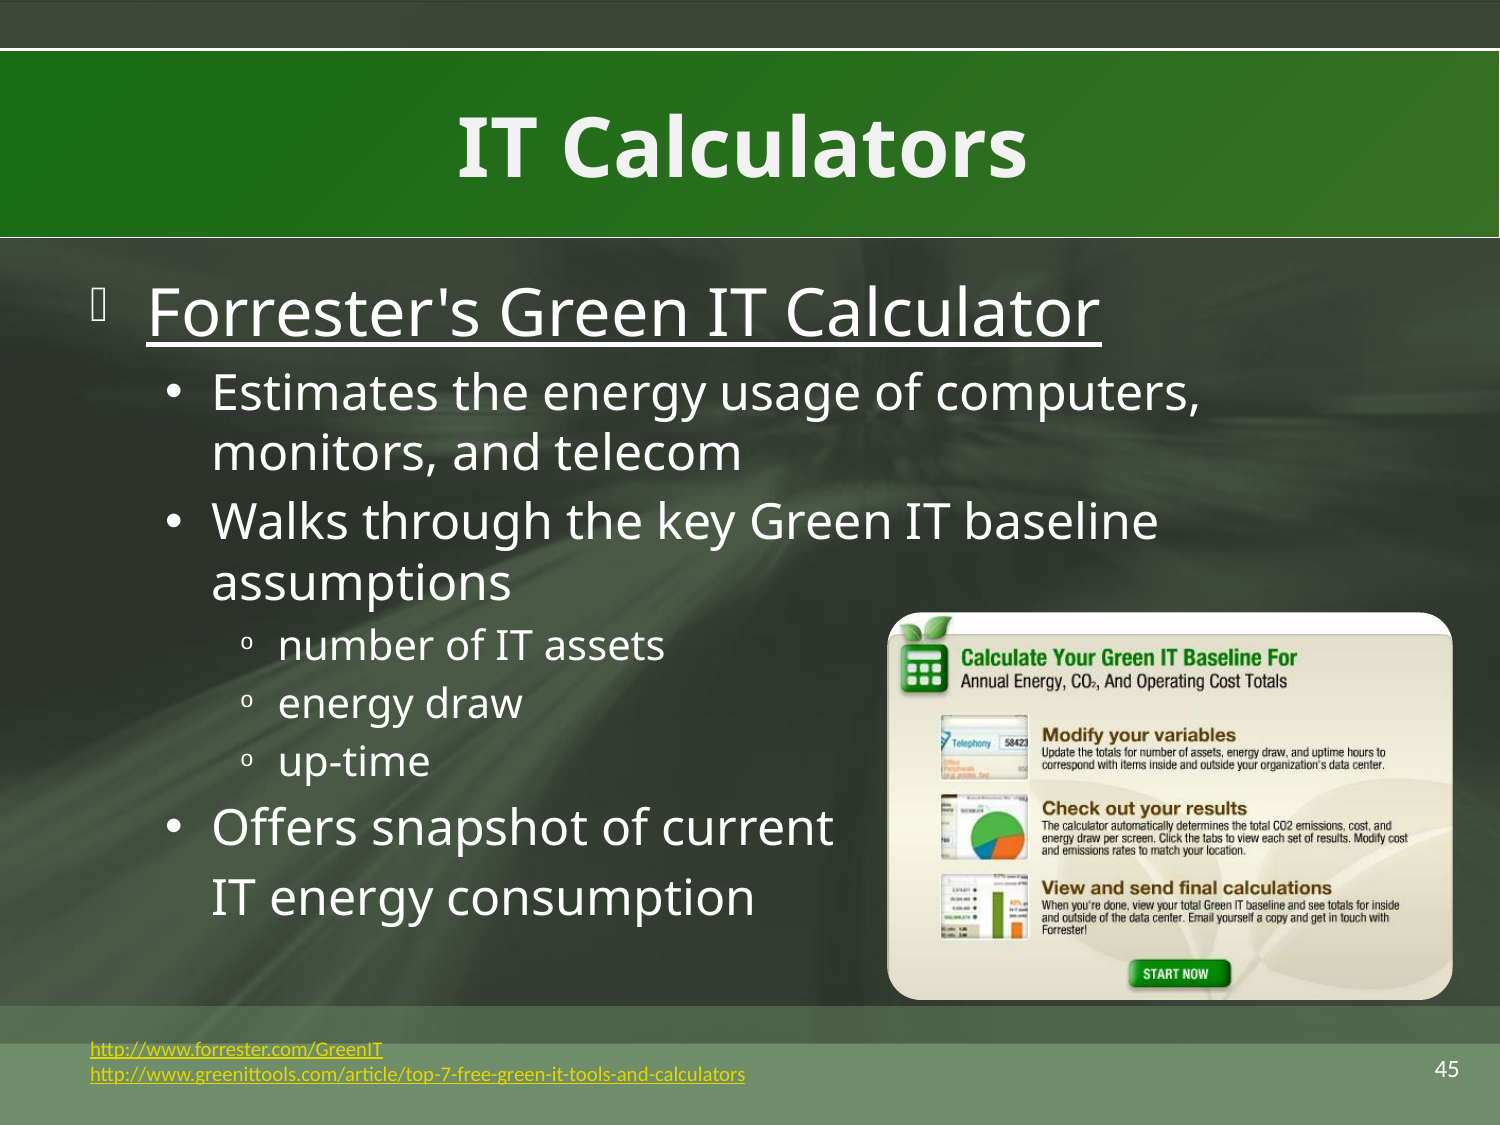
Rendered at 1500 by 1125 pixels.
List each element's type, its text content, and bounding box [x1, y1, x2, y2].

list Forrester's Green IT Calculator Estimates the energy usage of computers, monitors, and telecom Walks through the key Green IT baseline assumptions number of IT assets energy draw up-time Offers snapshot of current IT energy consumption [75, 262, 1425, 1005]
slide_number 44 [1125, 1037, 1475, 1098]
footer http://www.forrester.com/GreenIT http://www.greenittools.com/article/top-7-free-green-it-tools-and-calculators [75, 1042, 1388, 1103]
picture [887, 612, 1454, 1001]
title IT Calculators [0, 50, 1500, 238]
